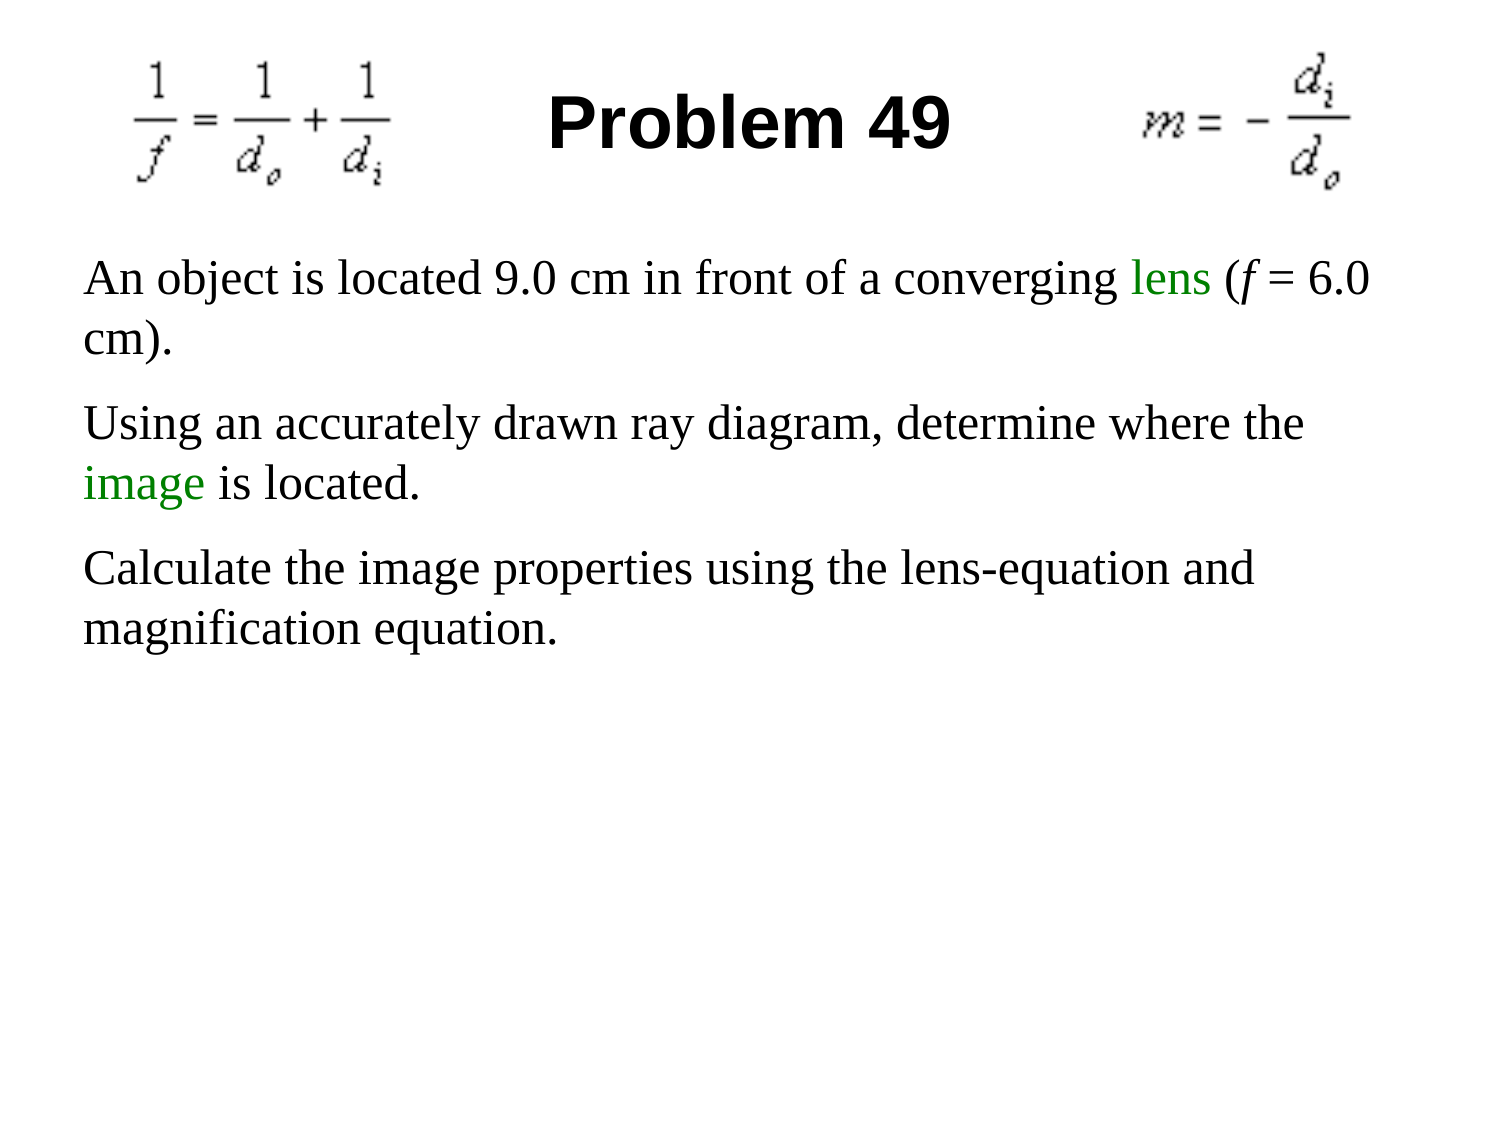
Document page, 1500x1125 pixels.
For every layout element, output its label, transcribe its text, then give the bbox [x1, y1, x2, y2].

picture [124, 49, 406, 201]
picture [1137, 38, 1363, 206]
title Problem 49 [112, 24, 1388, 213]
text_box An object is located 9.0 cm in front of a converging lens (f = 6.0 cm). Using an accurately drawn ray diagram, determine where the image is located. Calculate the image properties using the lens-equation and magnification equation. [68, 237, 1419, 663]
